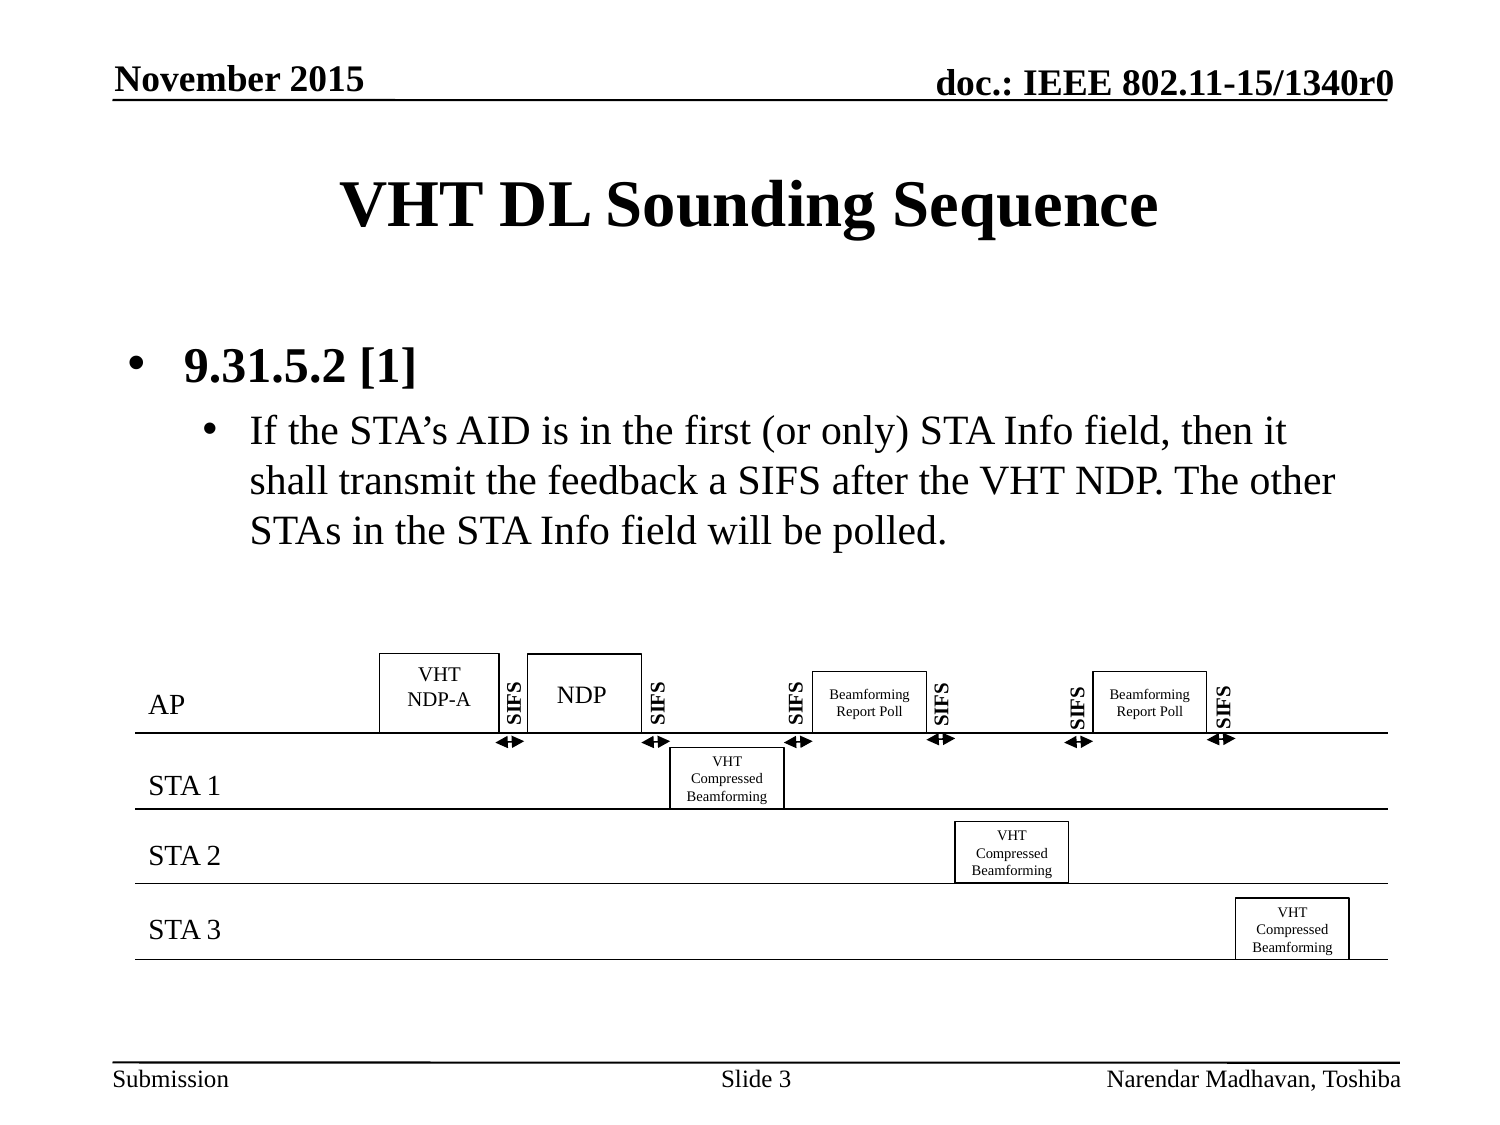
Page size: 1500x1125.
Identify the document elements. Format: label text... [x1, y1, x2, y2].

text_box SIFS [636, 639, 677, 732]
text_box Beamforming Report Poll [815, 671, 920, 732]
text_box AP [133, 677, 235, 728]
text_box SIFS [1056, 644, 1096, 732]
text_box STA 2 [133, 829, 248, 879]
list 9.31.5.2 [1] If the STA’s AID is in the first (or only) STA Info field, then it shall transmit the feedback a SIFS after the VHT NDP. The other STAs in the STA Info field will be polled. [112, 324, 1388, 1000]
text_box SIFS [920, 640, 960, 732]
text_box VHT Compressed Beamforming [955, 821, 1069, 882]
text_box NDP [533, 654, 636, 732]
text_box STA 3 [133, 903, 248, 954]
title VHT DL Sounding Sequence [112, 112, 1388, 288]
text_box Beamforming Report Poll [1096, 671, 1202, 732]
text_box SIFS [1202, 643, 1242, 732]
text_box STA 1 [133, 758, 248, 809]
slide_number Slide 3 [712, 1061, 800, 1123]
text_box VHT Compressed Beamforming [1235, 898, 1350, 958]
text_box VHT Compressed Beamforming [670, 747, 784, 807]
text_box SIFS [774, 639, 815, 732]
footer Narendar Madhavan, Toshiba [878, 1061, 1402, 1093]
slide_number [114, 54, 423, 100]
text_box VHT NDP-A [379, 653, 492, 732]
text_box SIFS [492, 639, 533, 732]
